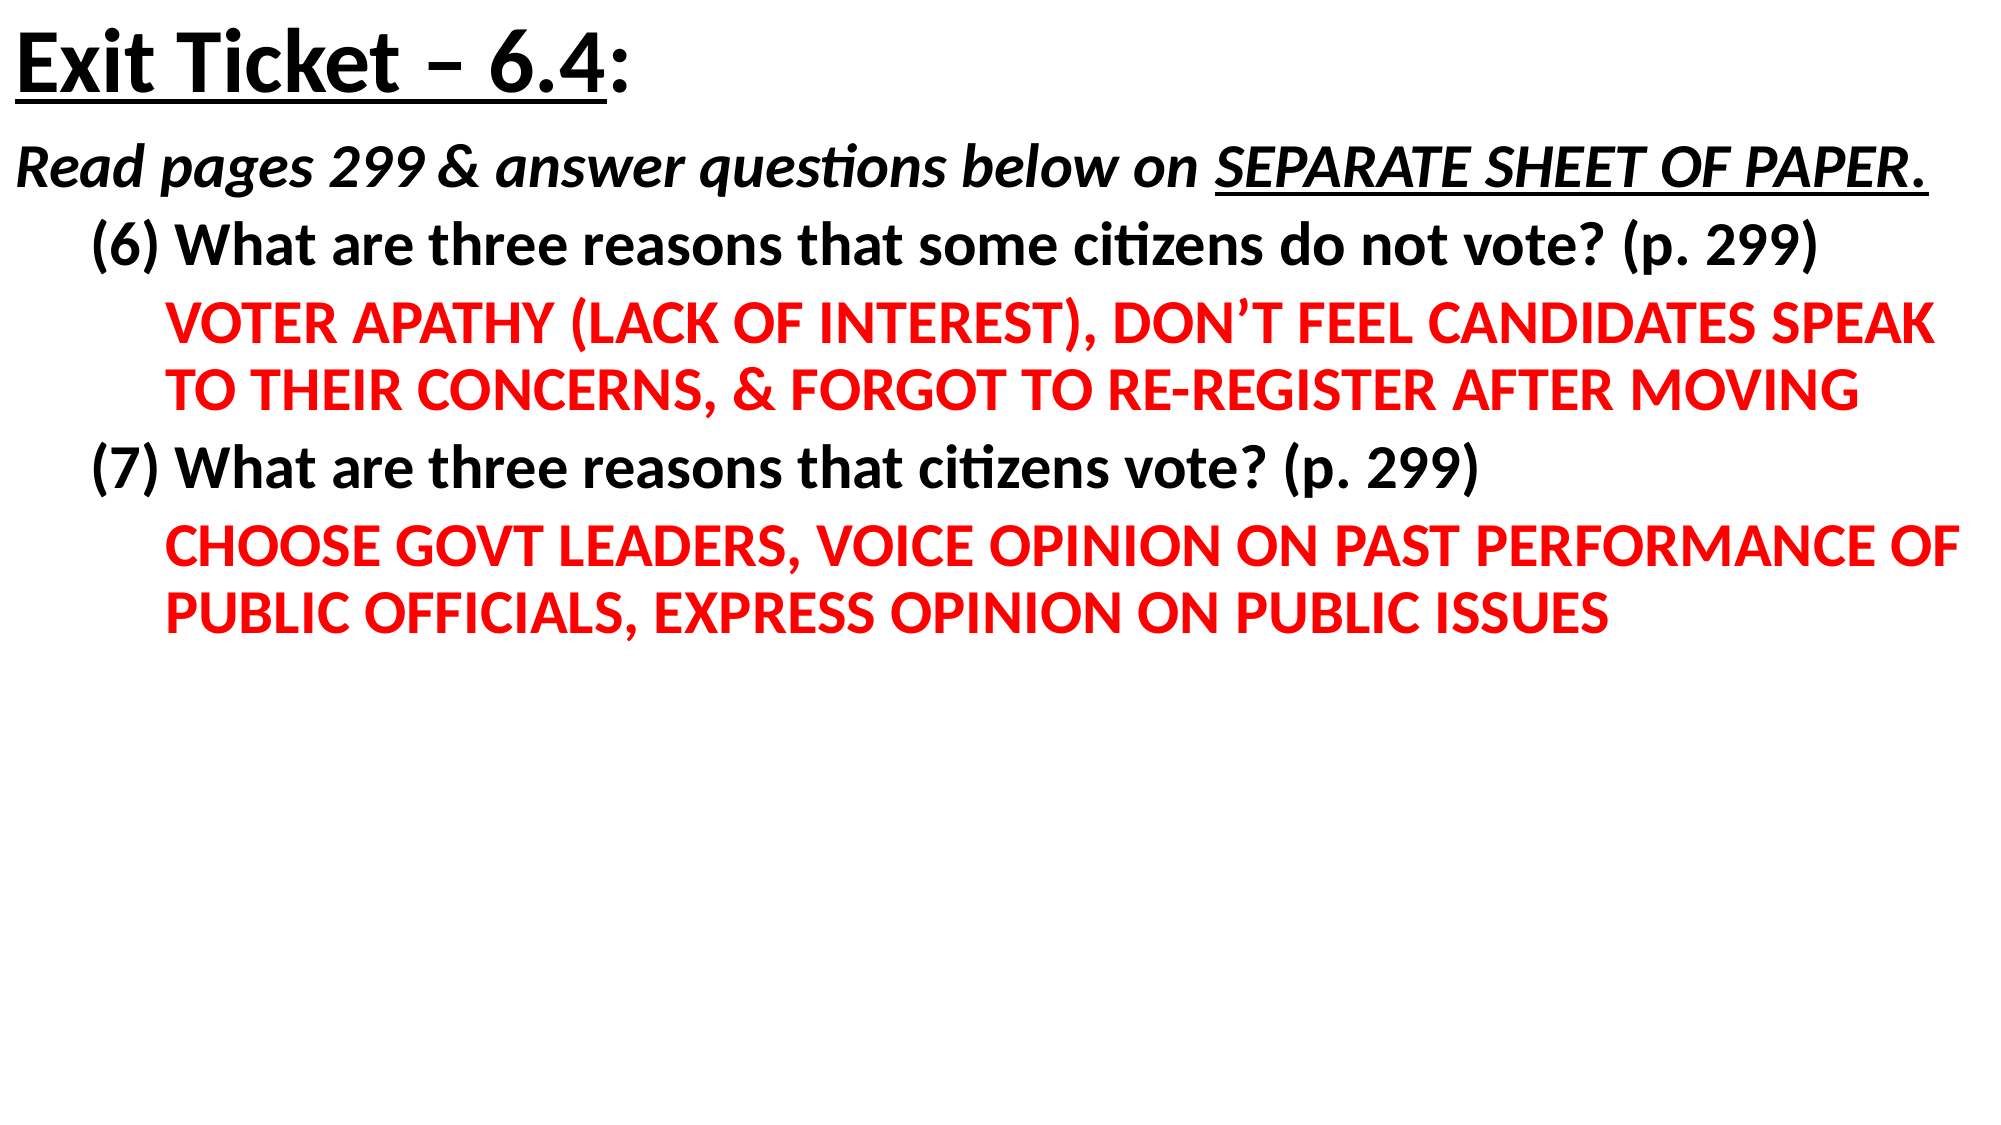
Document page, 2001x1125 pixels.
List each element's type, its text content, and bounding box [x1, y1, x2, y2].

title Exit Ticket – 6.4: [0, 0, 2000, 126]
list Read pages 299 & answer questions below on SEPARATE SHEET OF PAPER. (6) What are three reasons that some citizens do not vote? (p. 299) VOTER APATHY (LACK OF INTEREST), DON’T FEEL CANDIDATES SPEAK TO THEIR CONCERNS, & FORGOT TO RE-REGISTER AFTER MOVING (7) What are three reasons that citizens vote? (p. 299) CHOOSE GOVT LEADERS, VOICE OPINION ON PAST PERFORMANCE OF PUBLIC OFFICIALS, EXPRESS OPINION ON PUBLIC ISSUES [0, 126, 2000, 1125]
